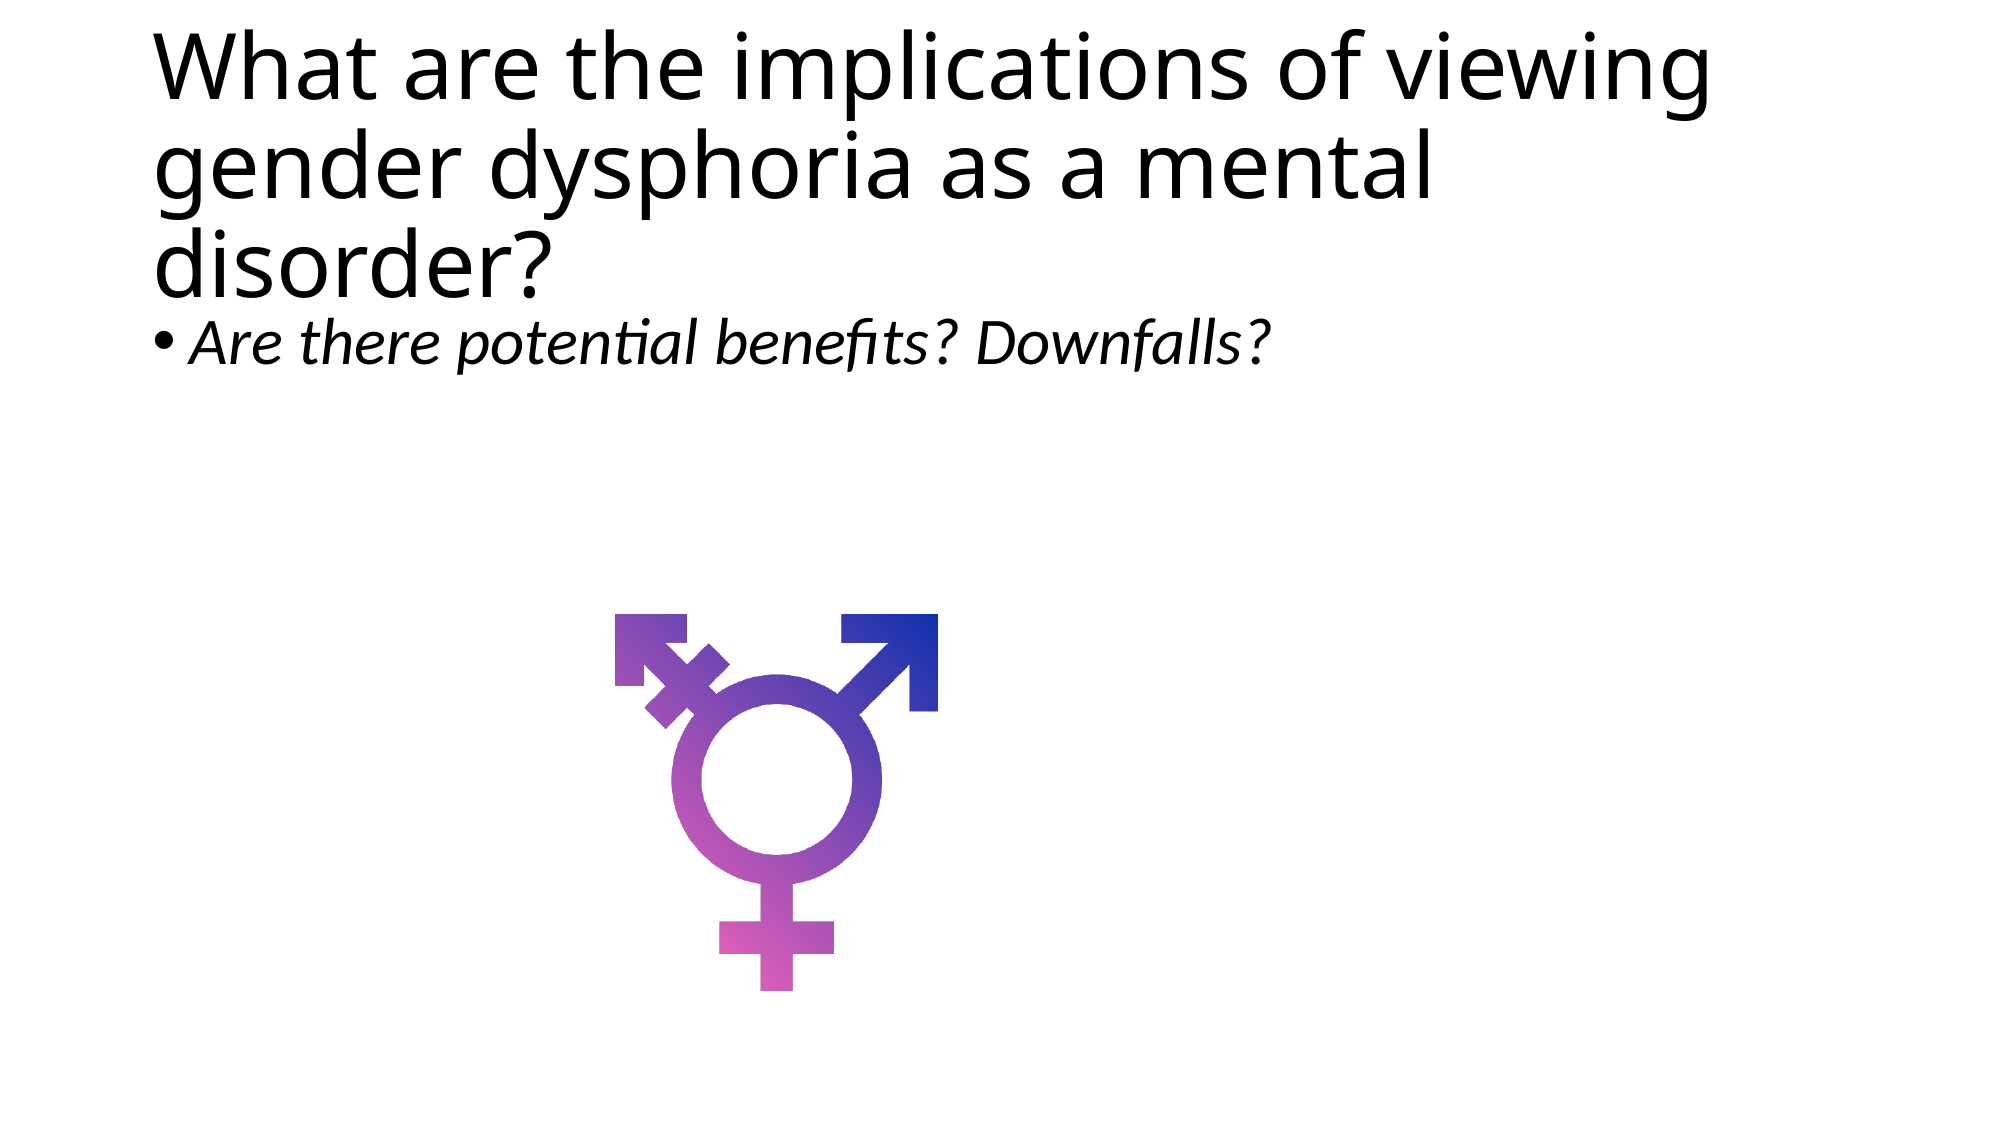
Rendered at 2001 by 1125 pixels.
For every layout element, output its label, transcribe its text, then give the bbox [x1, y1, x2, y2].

picture [615, 614, 938, 991]
list Are there potential benefits? Downfalls? [137, 299, 1863, 1014]
title What are the implications of viewing gender dysphoria as a mental disorder? [137, 59, 1863, 278]
